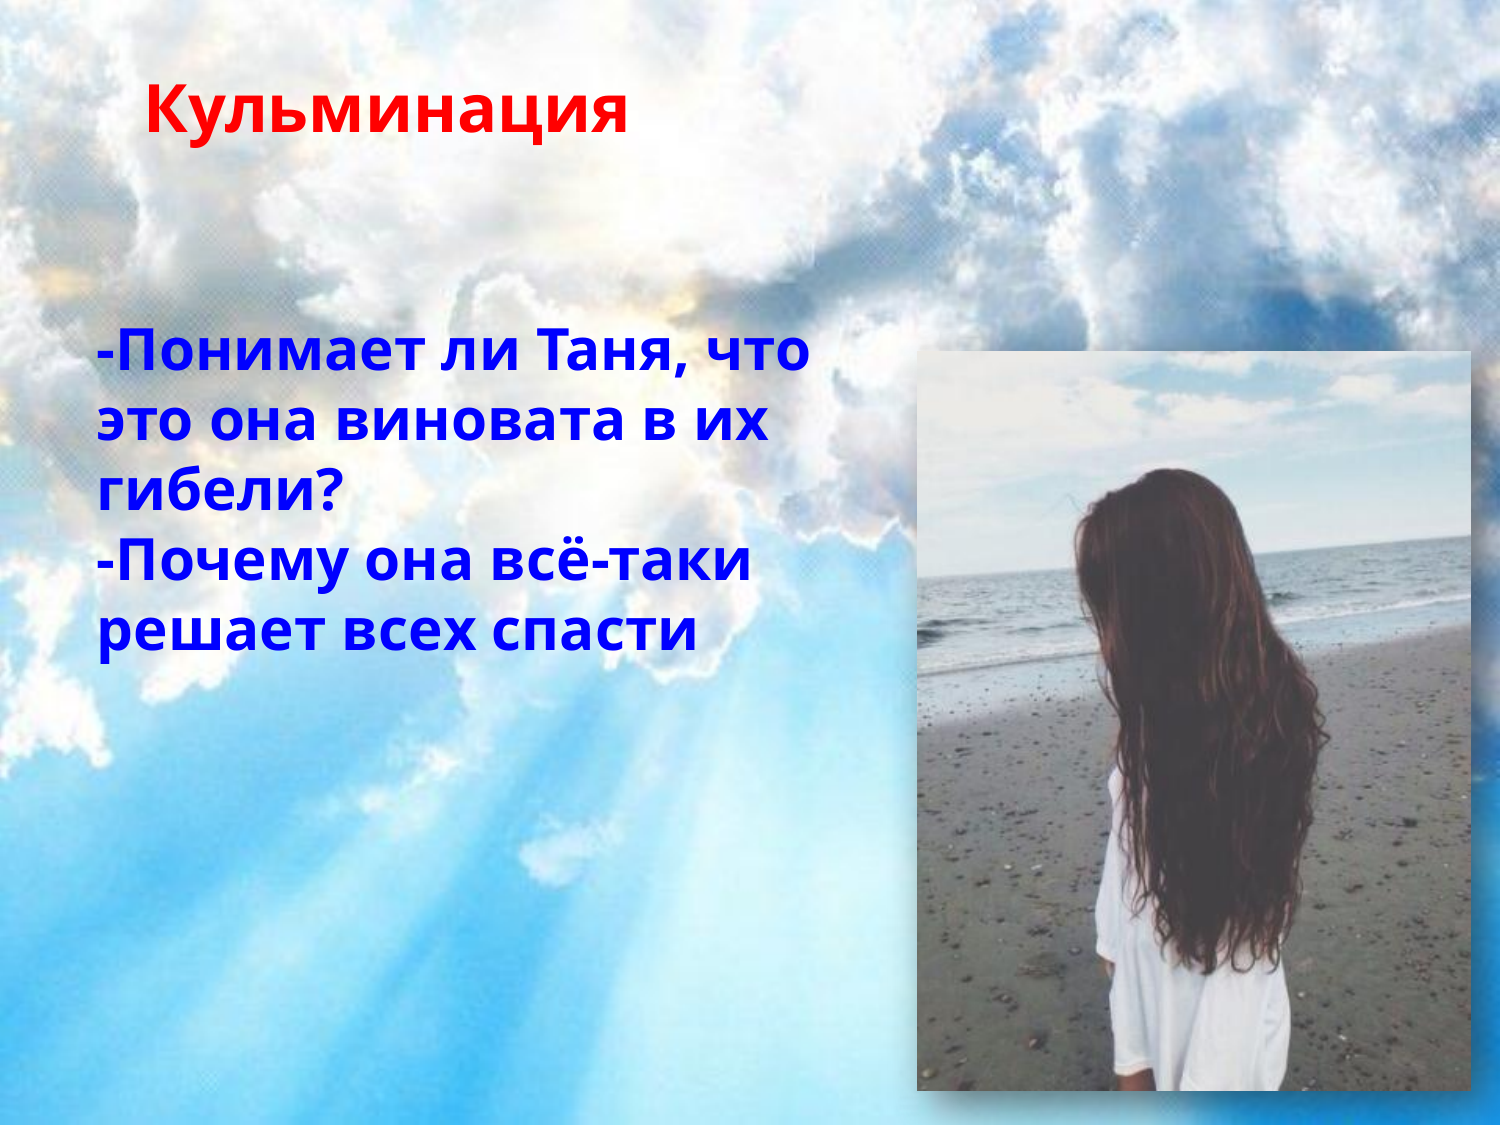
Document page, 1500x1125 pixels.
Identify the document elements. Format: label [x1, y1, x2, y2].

picture [916, 351, 1471, 1091]
list [0, 0, 1500, 1125]
